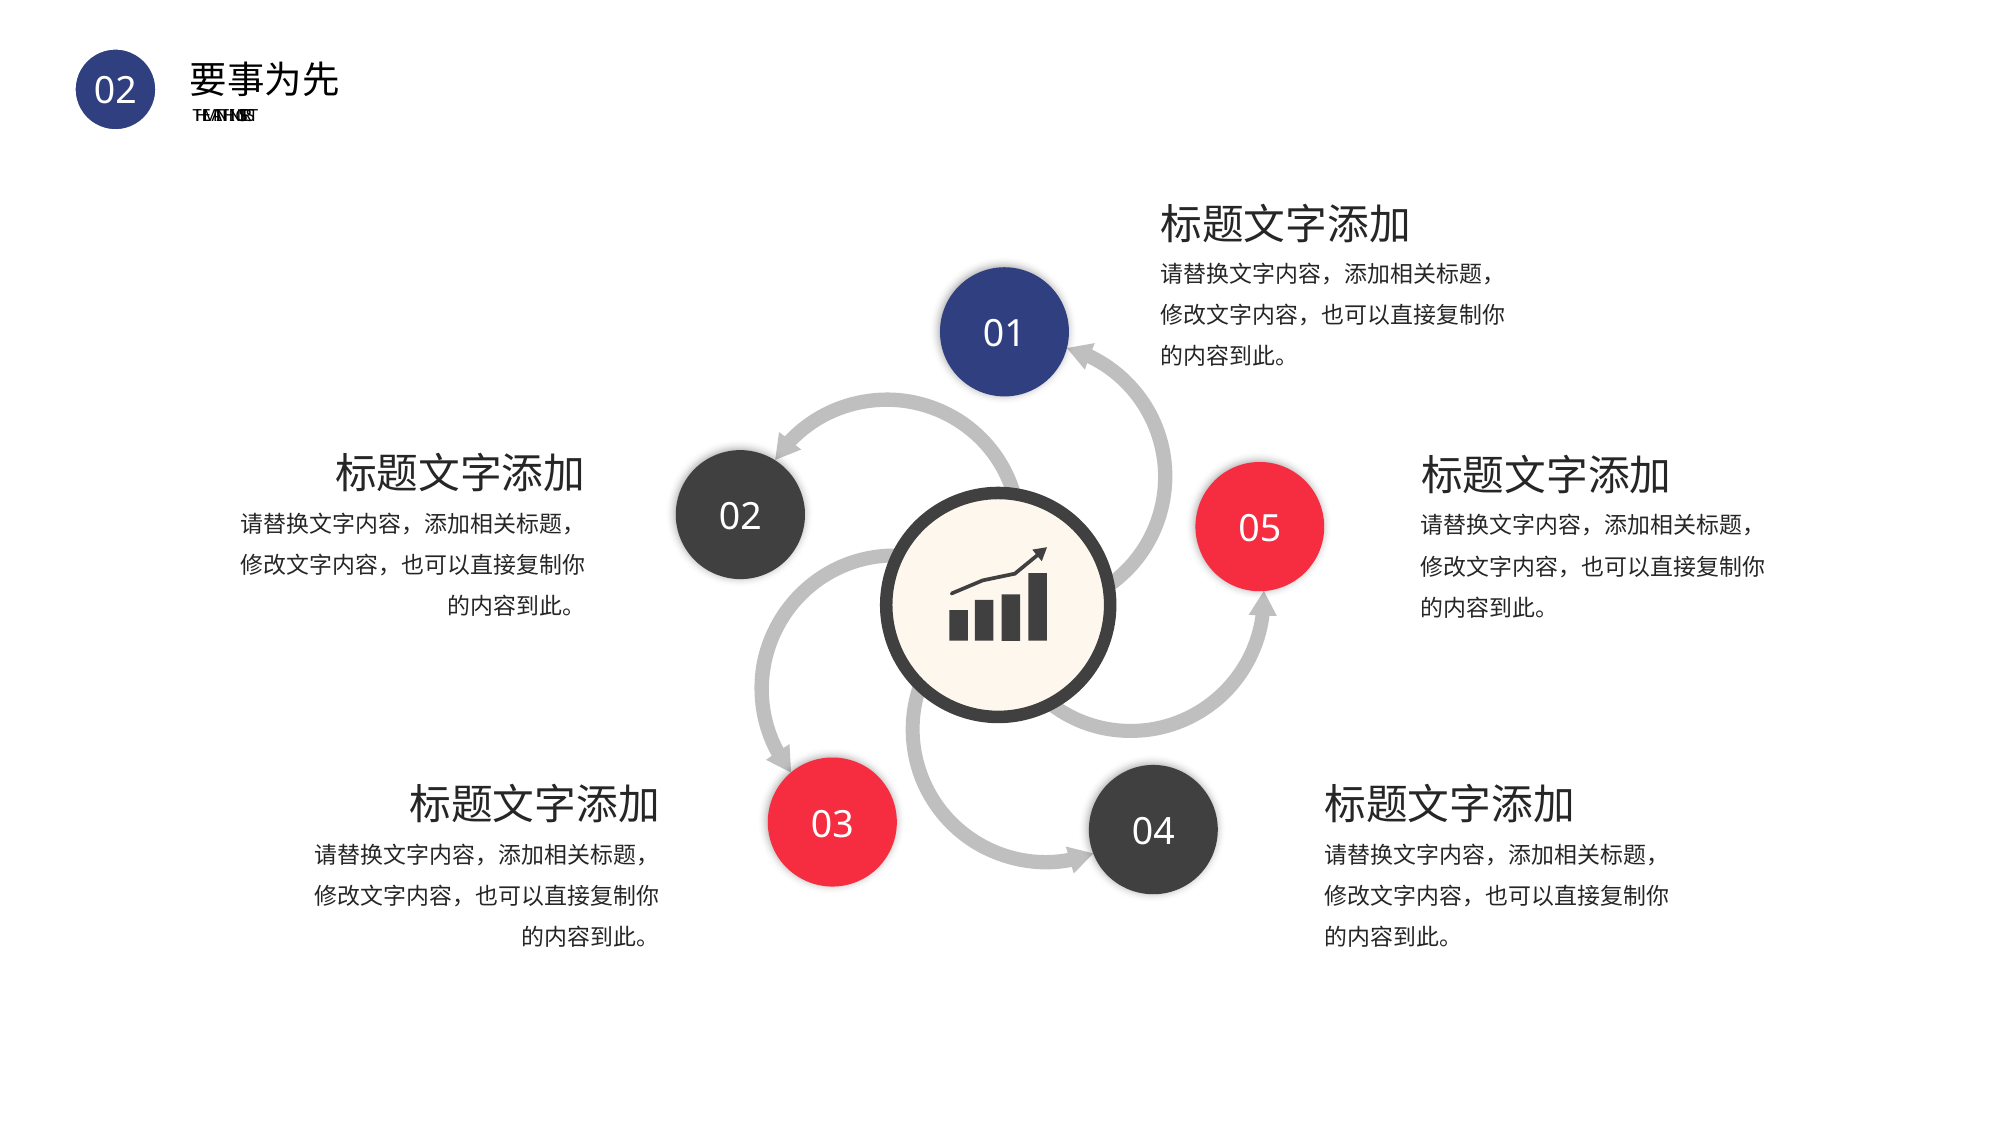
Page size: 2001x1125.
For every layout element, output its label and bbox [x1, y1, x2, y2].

text_box [1145, 190, 1529, 375]
text_box [216, 439, 601, 624]
text_box [667, 267, 1332, 903]
text_box [1309, 770, 1694, 956]
text_box [1406, 441, 1790, 626]
text_box [291, 770, 675, 956]
text_box [72, 48, 410, 133]
